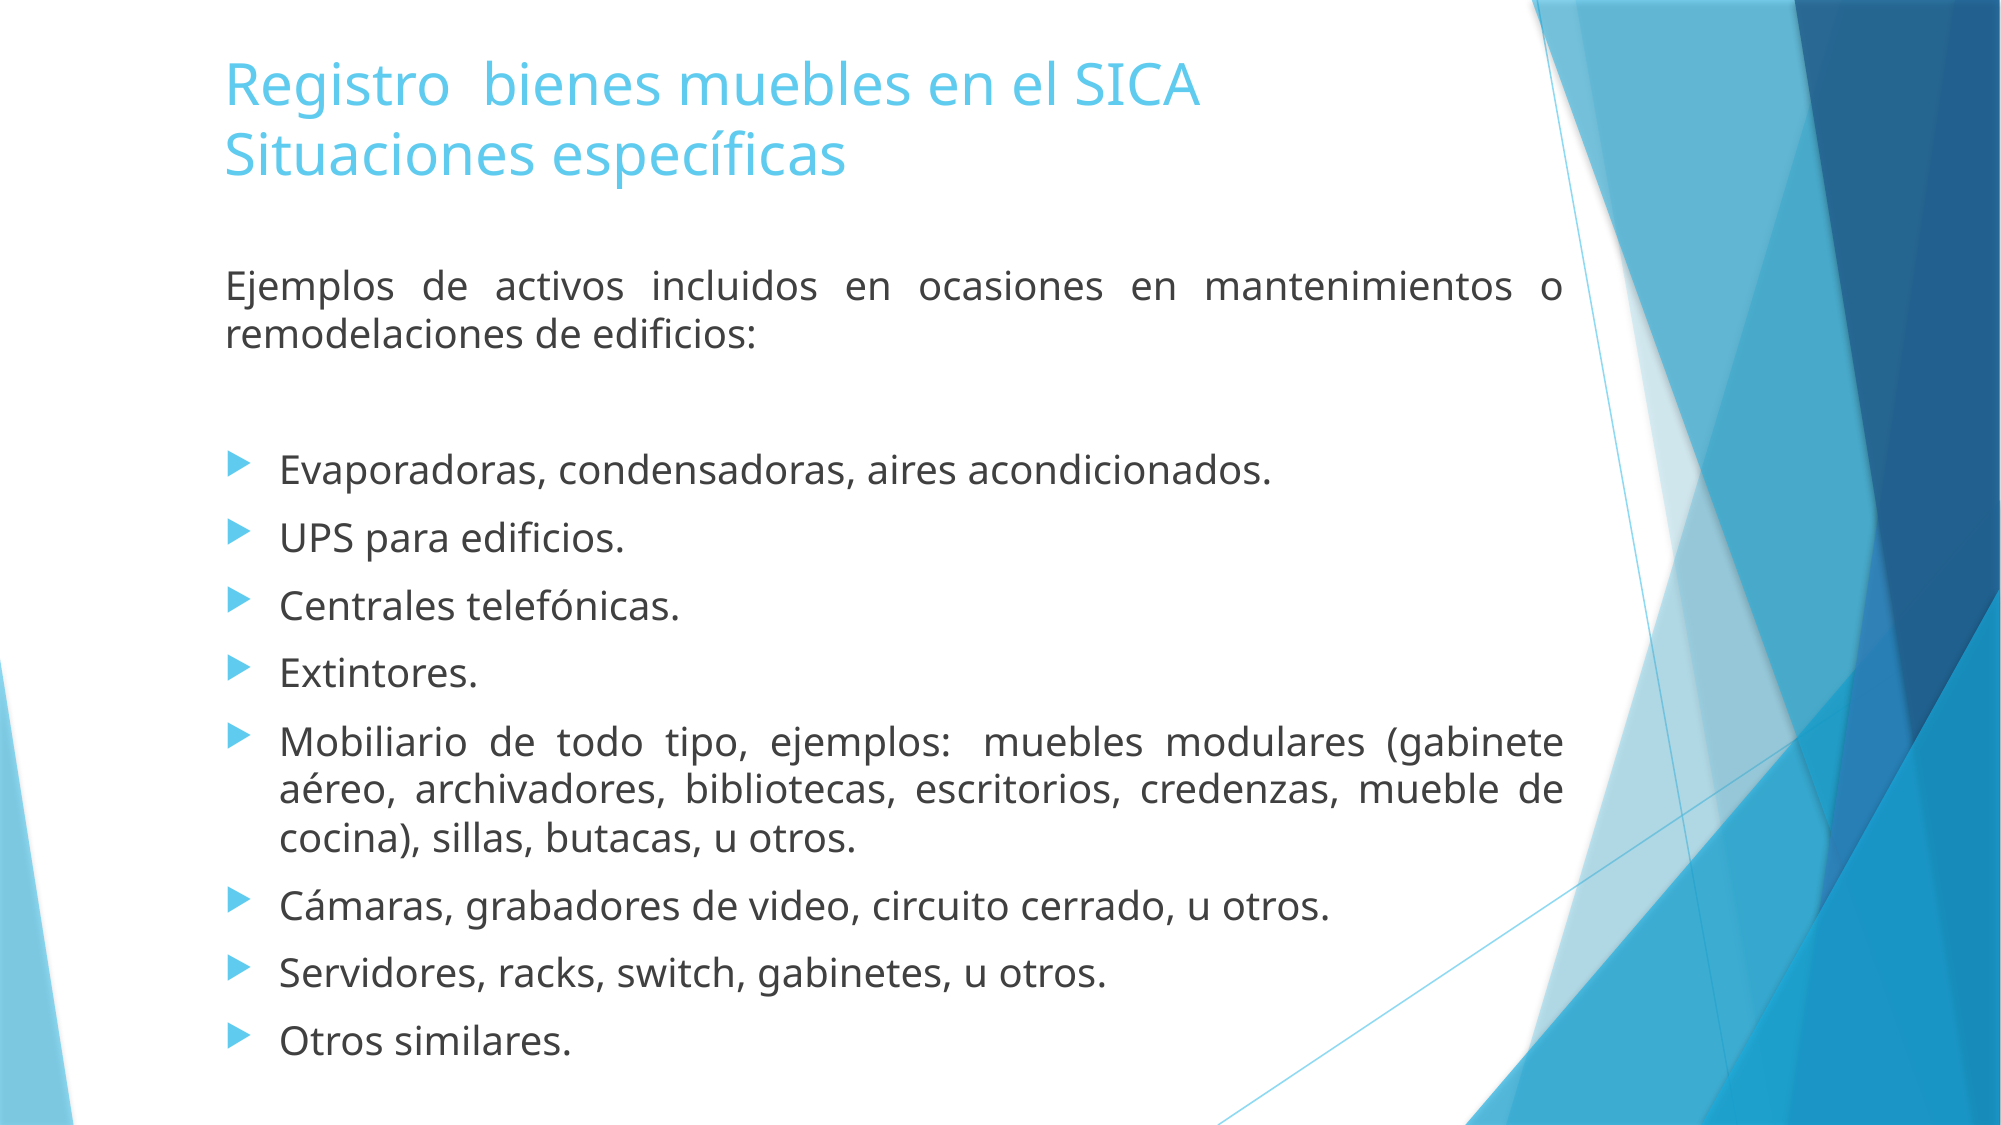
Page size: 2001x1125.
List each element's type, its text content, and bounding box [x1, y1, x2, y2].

list Ejemplos de activos incluidos en ocasiones en mantenimientos o remodelaciones de edificios: Evaporadoras, condensadoras, aires acondicionados. UPS para edificios. Centrales telefónicas. Extintores. Mobiliario de todo tipo, ejemplos: muebles modulares (gabinete aéreo, archivadores, bibliotecas, escritorios, credenzas, mueble de cocina), sillas, butacas, u otros. Cámaras, grabadores de video, circuito cerrado, u otros. Servidores, racks, switch, gabinetes, u otros. Otros similares. [209, 252, 1582, 1072]
title Registro bienes muebles en el SICA Situaciones específicas [209, 40, 1447, 252]
